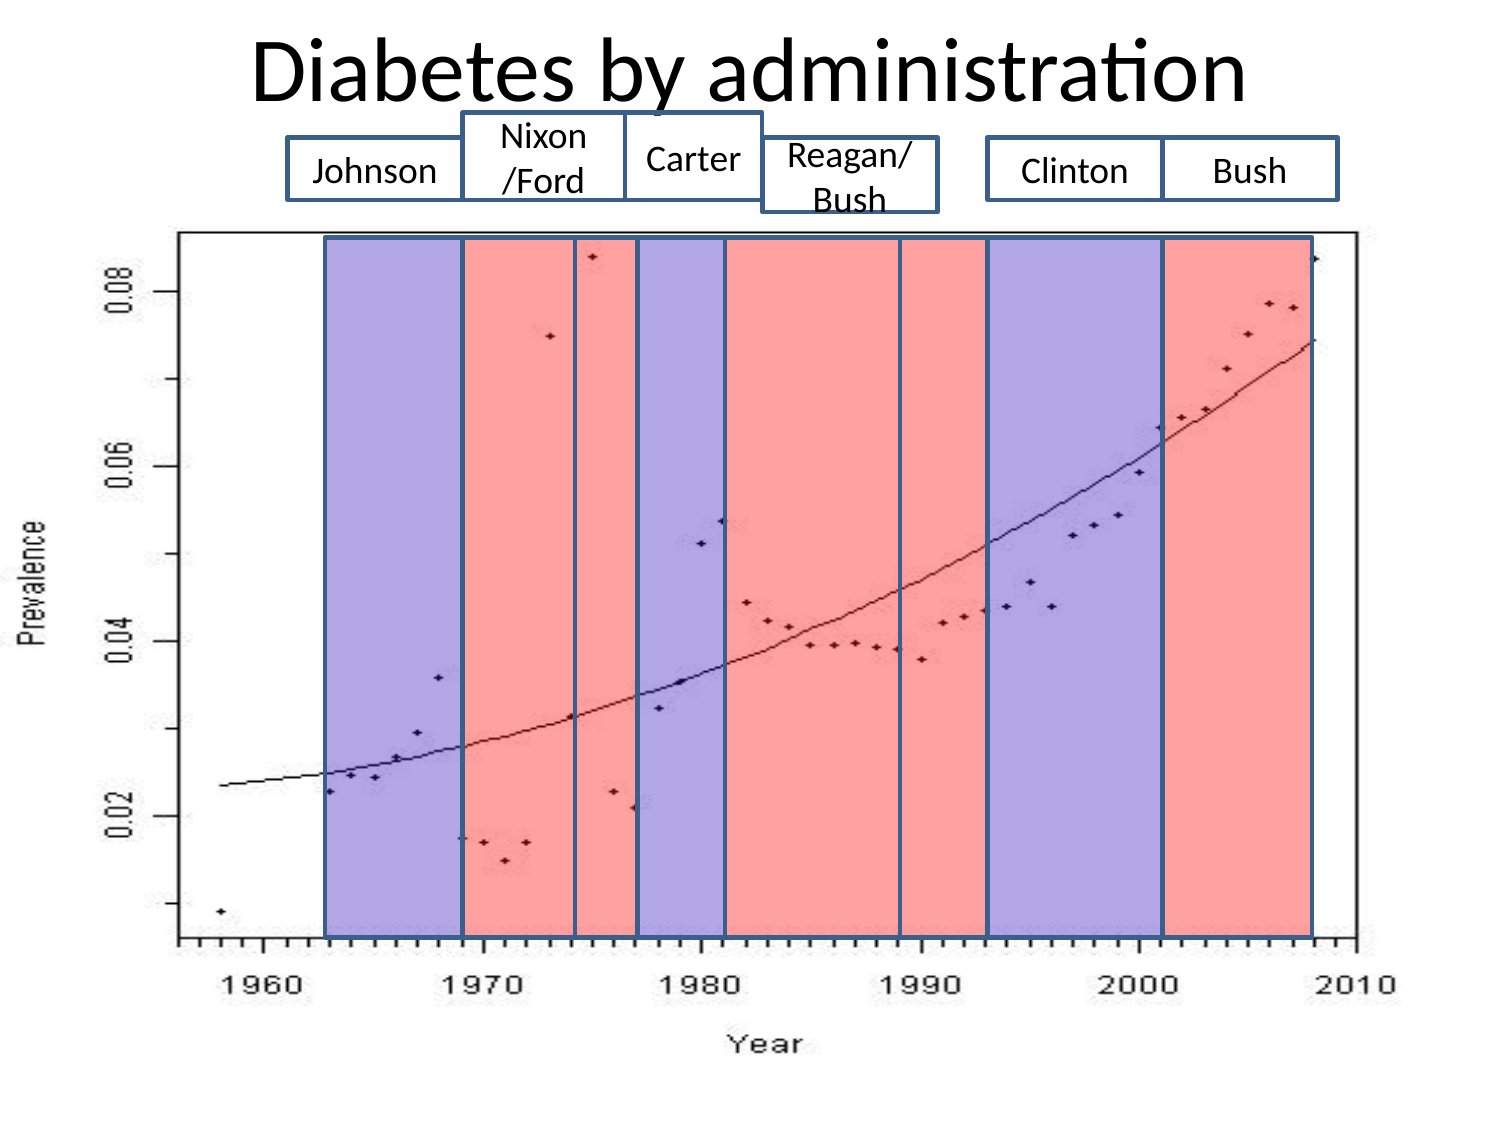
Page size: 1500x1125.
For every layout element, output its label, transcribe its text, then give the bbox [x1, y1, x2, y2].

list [0, 112, 1451, 1088]
title Diabetes by administration [75, 0, 1425, 110]
